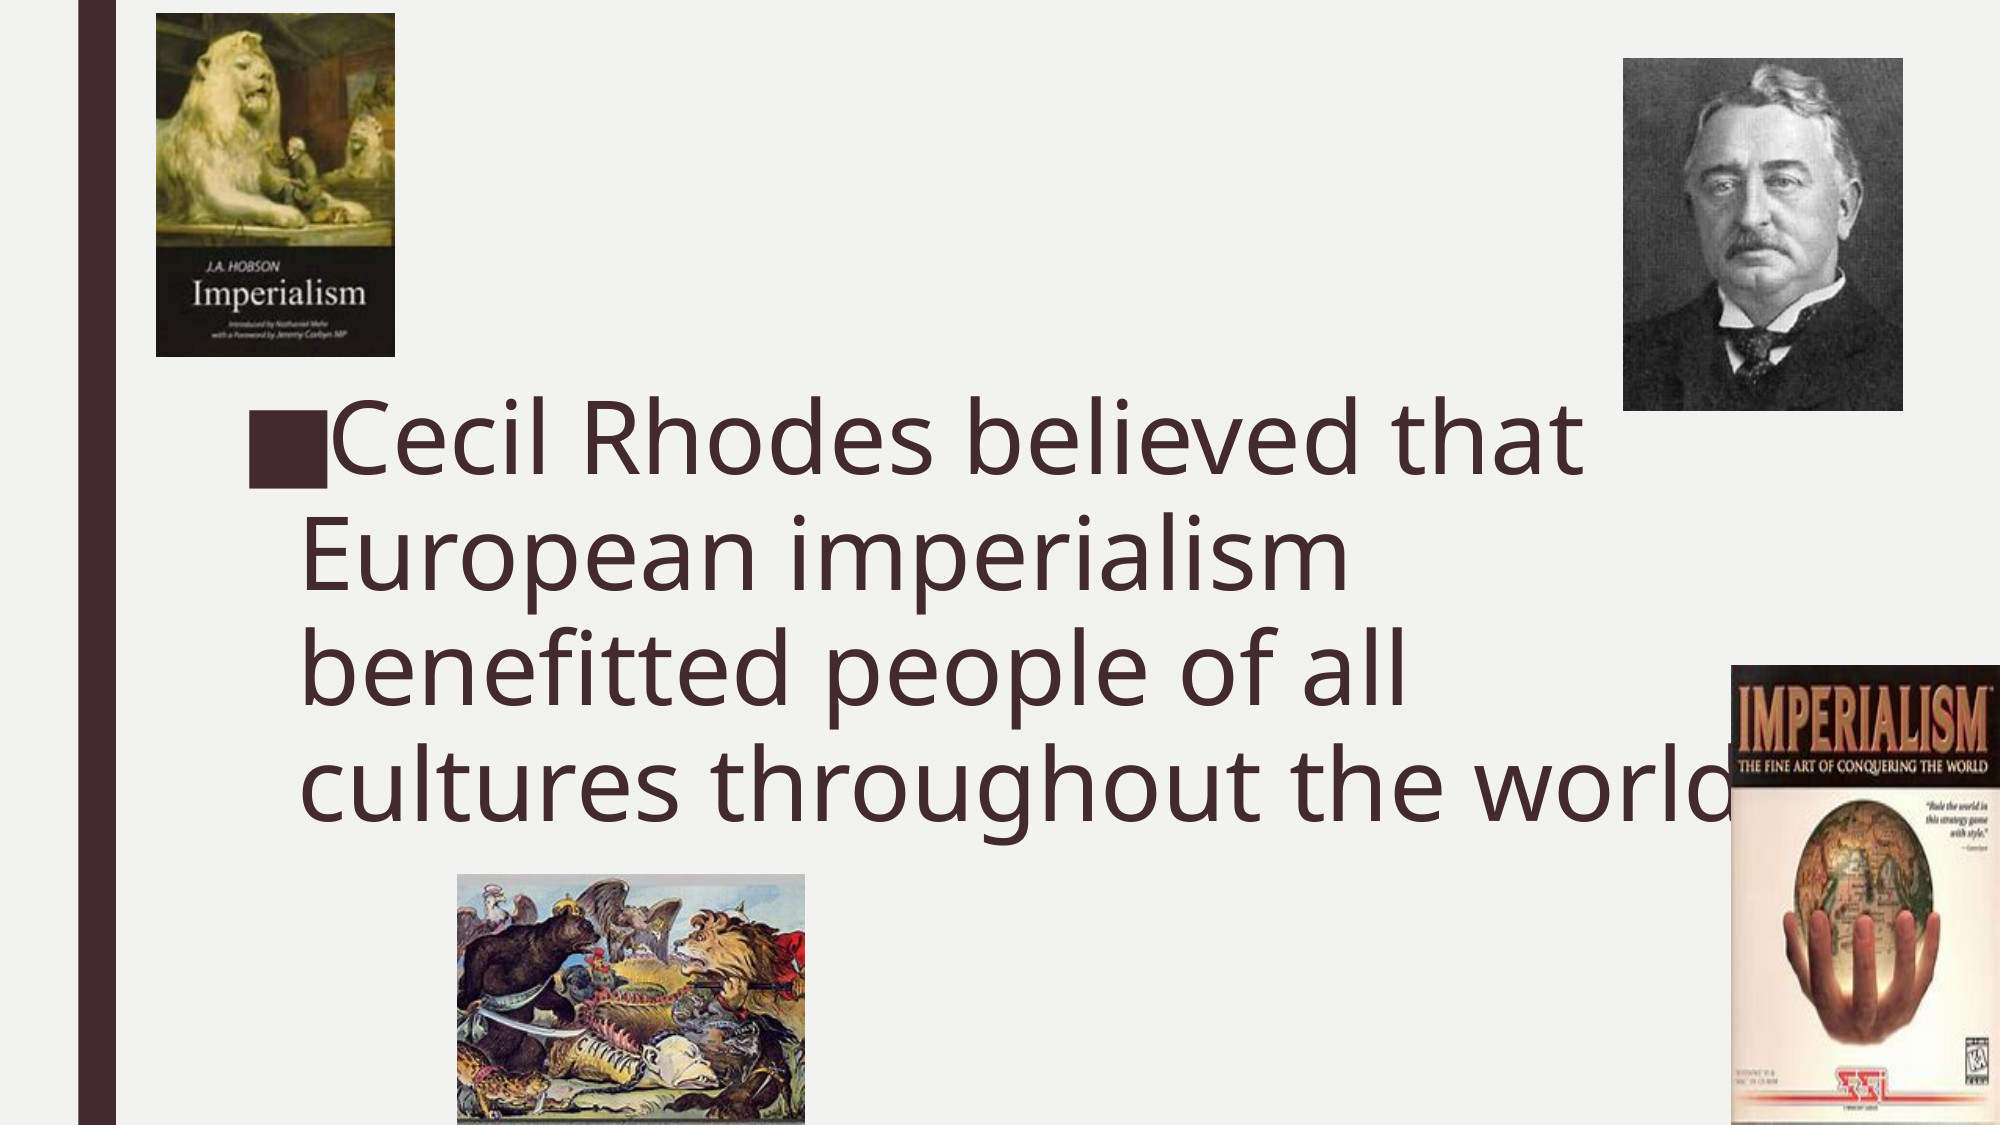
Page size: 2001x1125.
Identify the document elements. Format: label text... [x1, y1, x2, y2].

picture [1622, 58, 1903, 411]
list Cecil Rhodes believed that European imperialism benefitted people of all cultures throughout the world. [225, 375, 1800, 963]
picture [1731, 665, 2000, 1125]
picture [457, 874, 805, 1125]
picture [156, 13, 395, 357]
